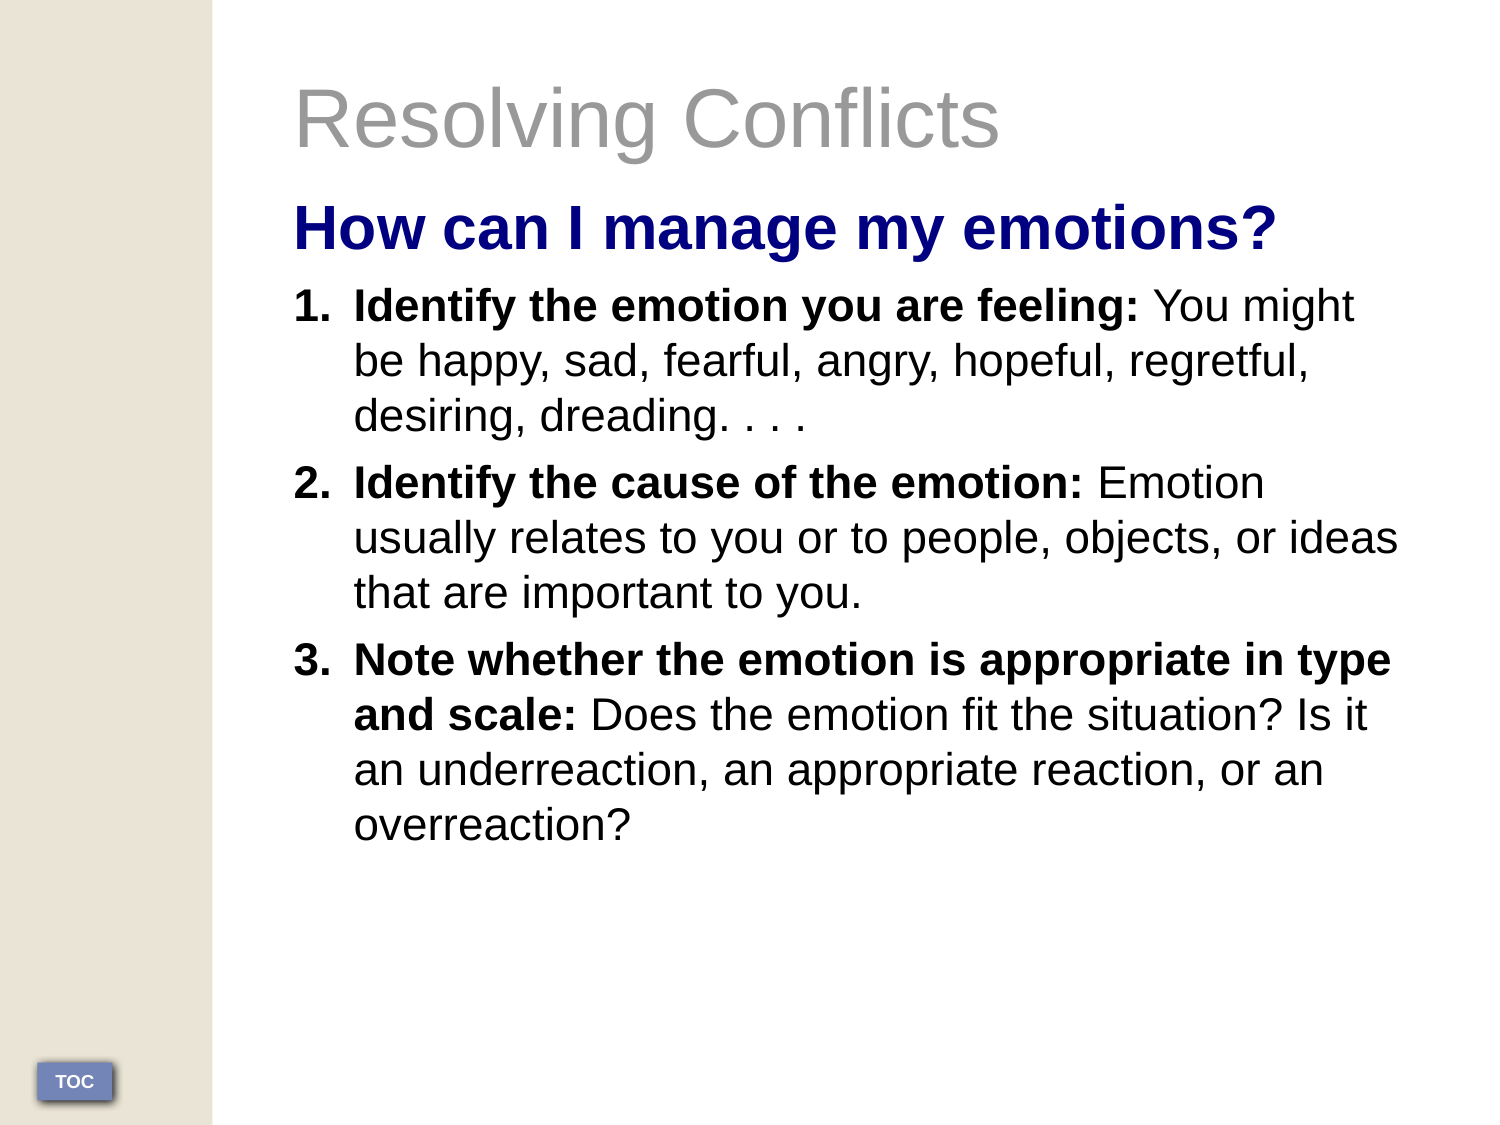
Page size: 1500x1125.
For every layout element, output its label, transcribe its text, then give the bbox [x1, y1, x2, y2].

text_box Resolving Conflicts How can I manage my emotions? Identify the emotion you are feeling: You might be happy, sad, fearful, angry, hopeful, regretful, desiring, dreading. . . . Identify the cause of the emotion: Emotion usually relates to you or to people, objects, or ideas that are important to you. Note whether the emotion is appropriate in type and scale: Does the emotion fit the situation? Is it an underreaction, an appropriate reaction, or an overreaction? [278, 57, 1425, 1048]
